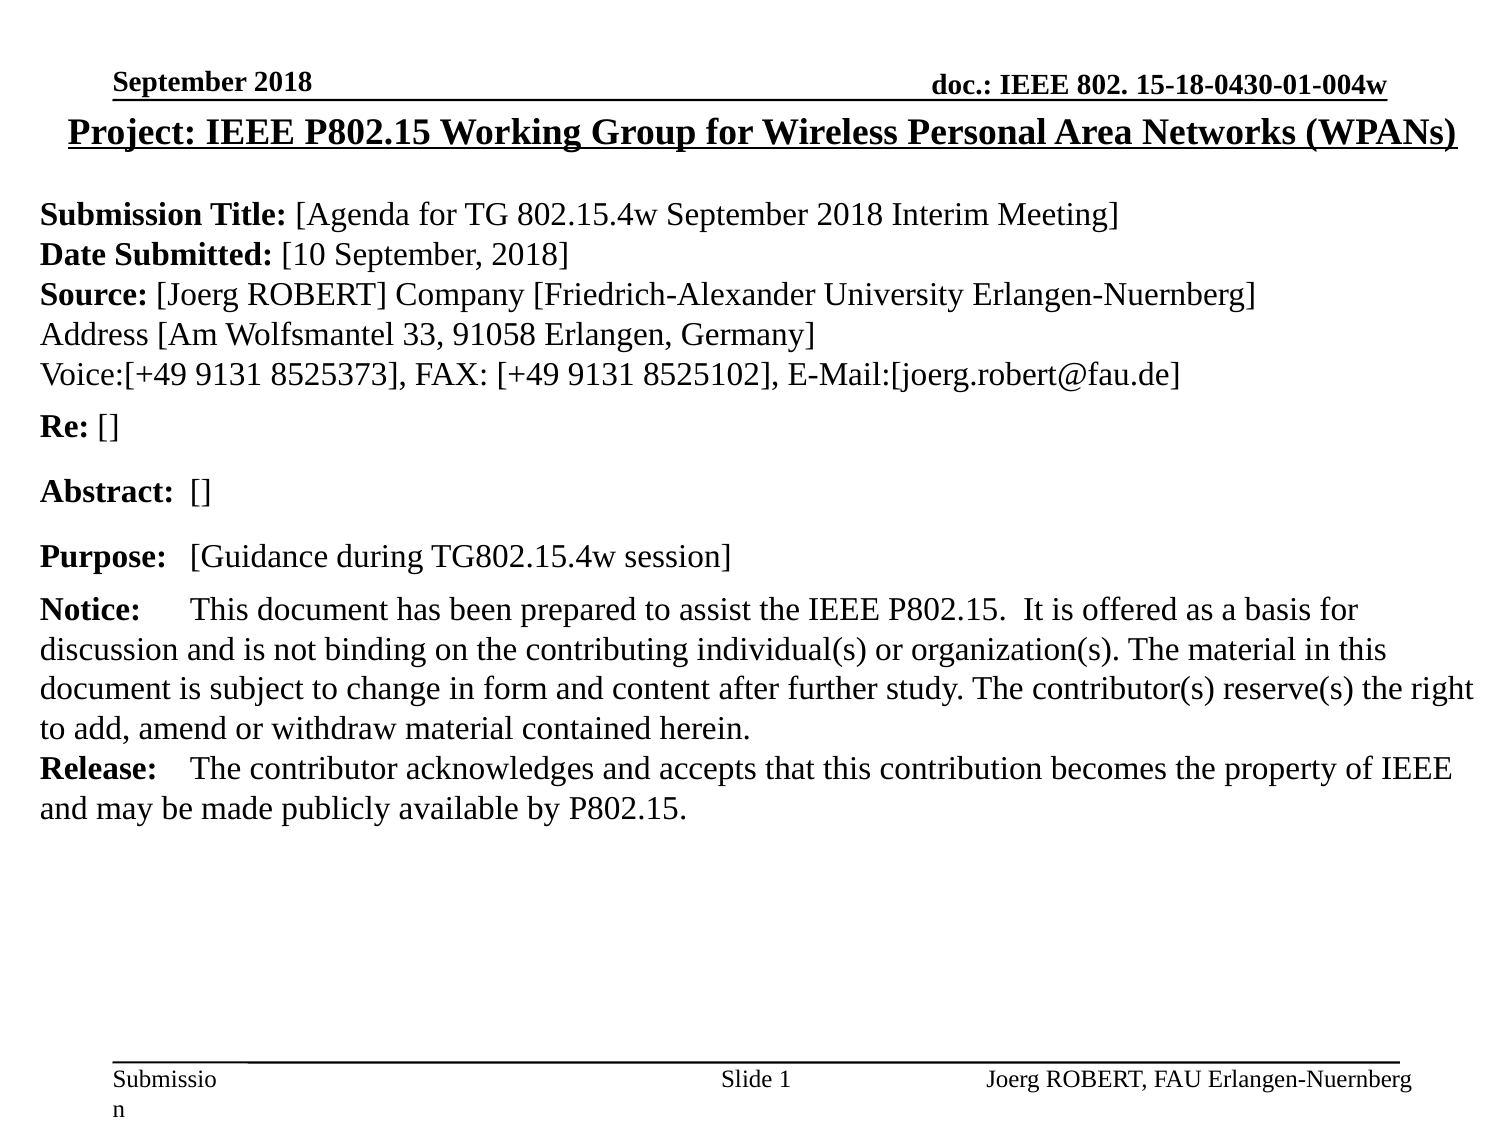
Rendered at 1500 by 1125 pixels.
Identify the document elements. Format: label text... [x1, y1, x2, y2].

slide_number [112, 62, 375, 98]
text_box Project: IEEE P802.15 Working Group for Wireless Personal Area Networks (WPANs) Submission Title: [Agenda for TG 802.15.4w September 2018 Interim Meeting] Date Submitted: [10 September, 2018] Source: [Joerg ROBERT] Company [Friedrich-Alexander University Erlangen-Nuernberg] Address [Am Wolfsmantel 33, 91058 Erlangen, Germany] Voice:[+49 9131 8525373], FAX: [+49 9131 8525102], E-Mail:[joerg.robert@fau.de] Re: [] Abstract: [] Purpose: [Guidance during TG802.15.4w session] Notice: This document has been prepared to assist the IEEE P802.15. It is offered as a basis for discussion and is not binding on the contributing individual(s) or organization(s). The material in this document is subject to change in form and content after further study. The contributor(s) reserve(s) the right to add, amend or withdraw material contained herein. Release: The contributor acknowledges and accepts that this contribution becomes the property of IEEE and may be made publicly available by P802.15. [24, 99, 1500, 834]
footer Joerg ROBERT, FAU Erlangen-Nuernberg [900, 1062, 1413, 1093]
slide_number Slide 1 [712, 1062, 800, 1093]
